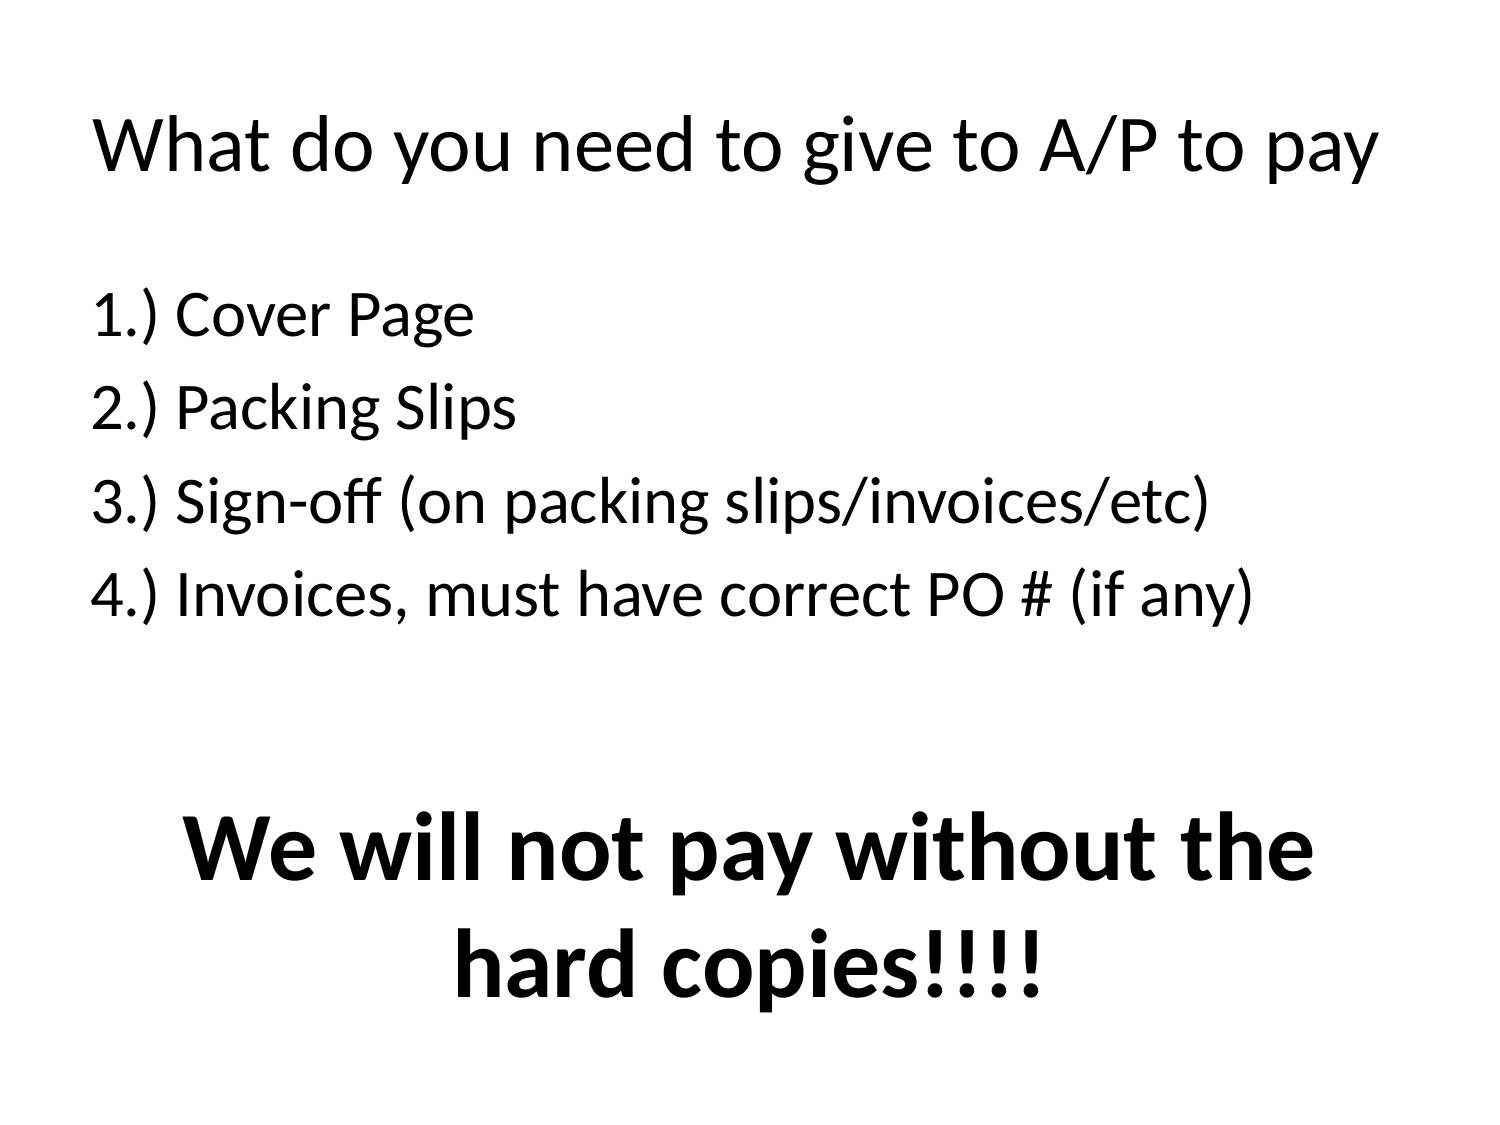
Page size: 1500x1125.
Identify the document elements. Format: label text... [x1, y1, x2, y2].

text_box We will not pay without the hard copies!!!! [74, 774, 1425, 1025]
list 1.) Cover Page 2.) Packing Slips 3.) Sign-off (on packing slips/invoices/etc) 4.) Invoices, must have correct PO # (if any) [75, 262, 1425, 675]
title What do you need to give to A/P to pay [50, 45, 1425, 233]
